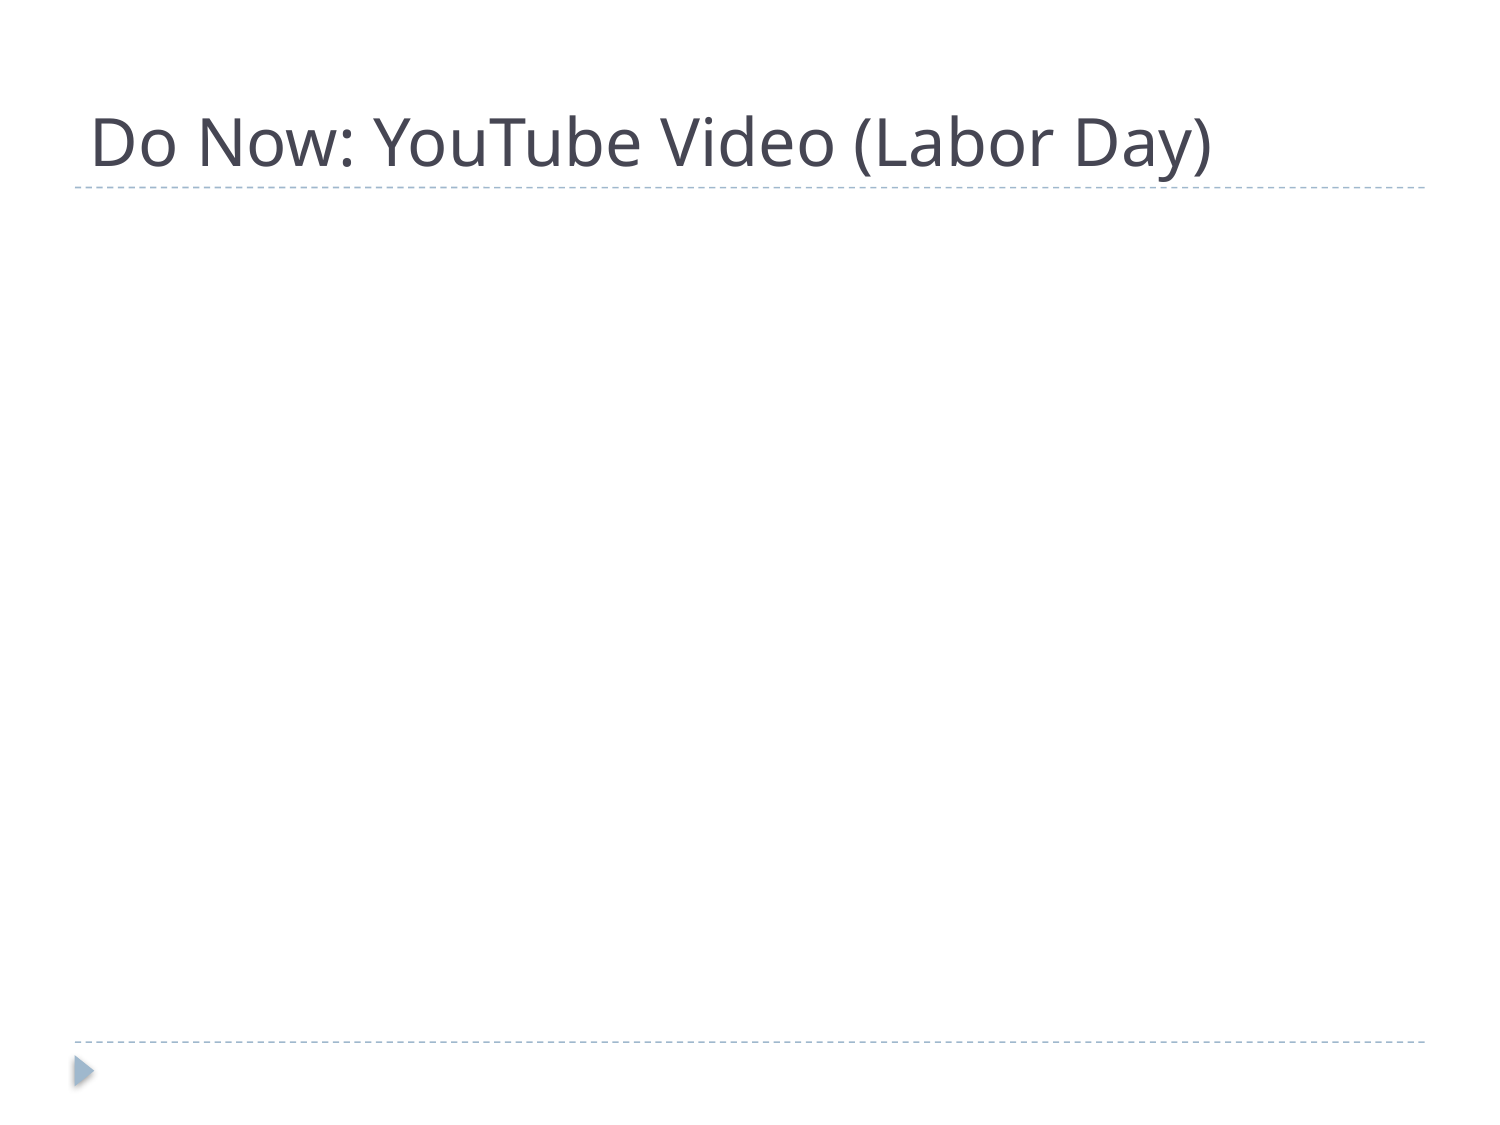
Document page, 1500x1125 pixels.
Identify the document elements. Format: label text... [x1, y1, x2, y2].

title Do Now: YouTube Video (Labor Day) [75, 24, 1425, 188]
